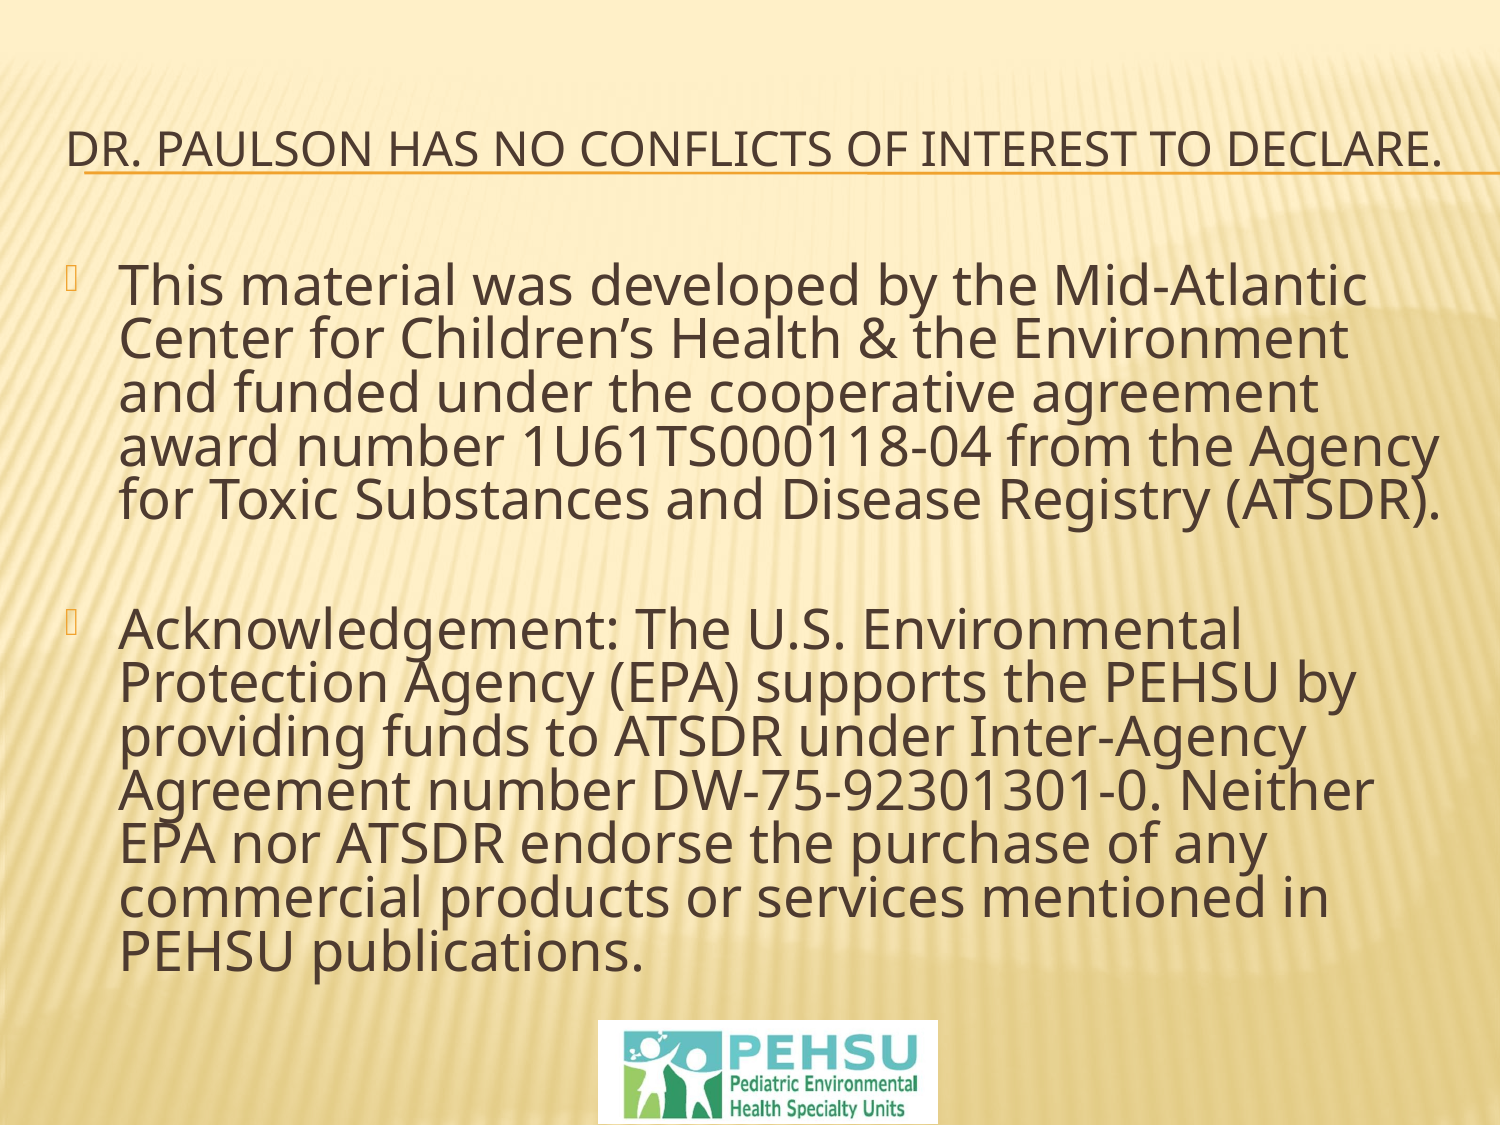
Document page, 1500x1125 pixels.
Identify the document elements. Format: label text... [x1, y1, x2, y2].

picture [598, 1020, 938, 1125]
title Dr. Paulson has NO conflicts of interest to declare. [50, 75, 1475, 213]
list This material was developed by the Mid-Atlantic Center for Children’s Health & the Environment and funded under the cooperative agreement award number 1U61TS000118-04 from the Agency for Toxic Substances and Disease Registry (ATSDR). Acknowledgement: The U.S. Environmental Protection Agency (EPA) supports the PEHSU by providing funds to ATSDR under Inter-Agency Agreement number DW-75-92301301-0. Neither EPA nor ATSDR endorse the purchase of any commercial products or services mentioned in PEHSU publications. [50, 254, 1475, 998]
